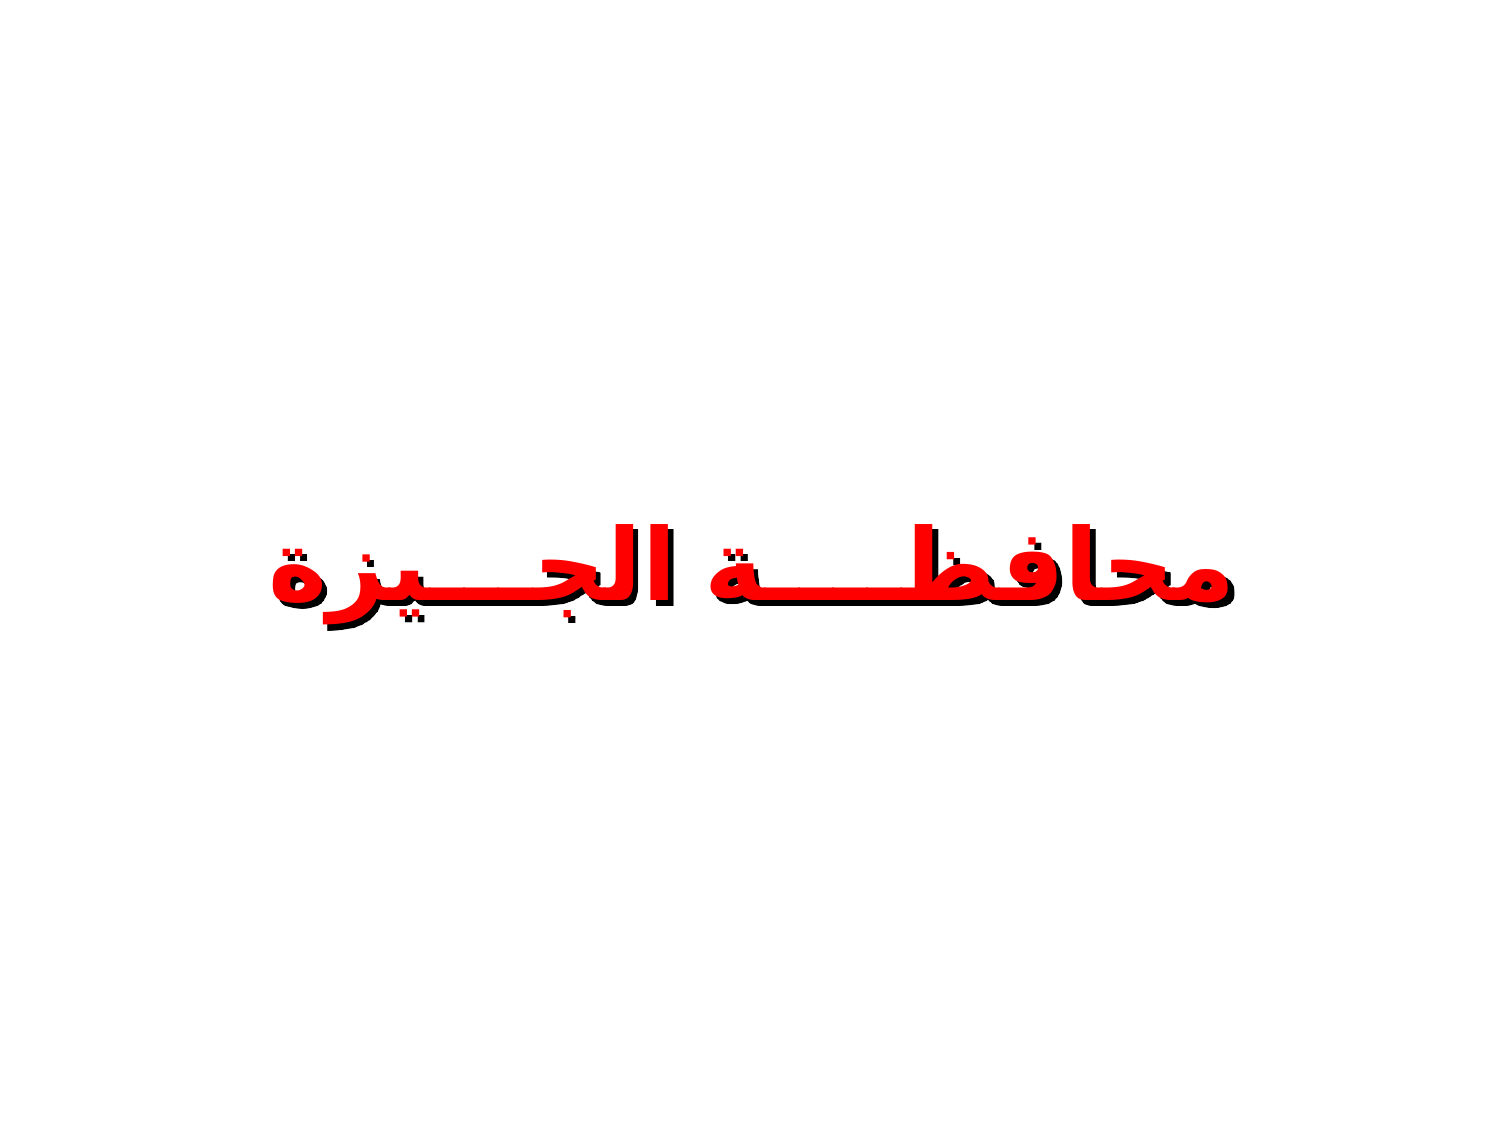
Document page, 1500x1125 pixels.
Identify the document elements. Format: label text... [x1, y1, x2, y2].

text_box محافظــــة الجـــيزة [41, 468, 1465, 654]
